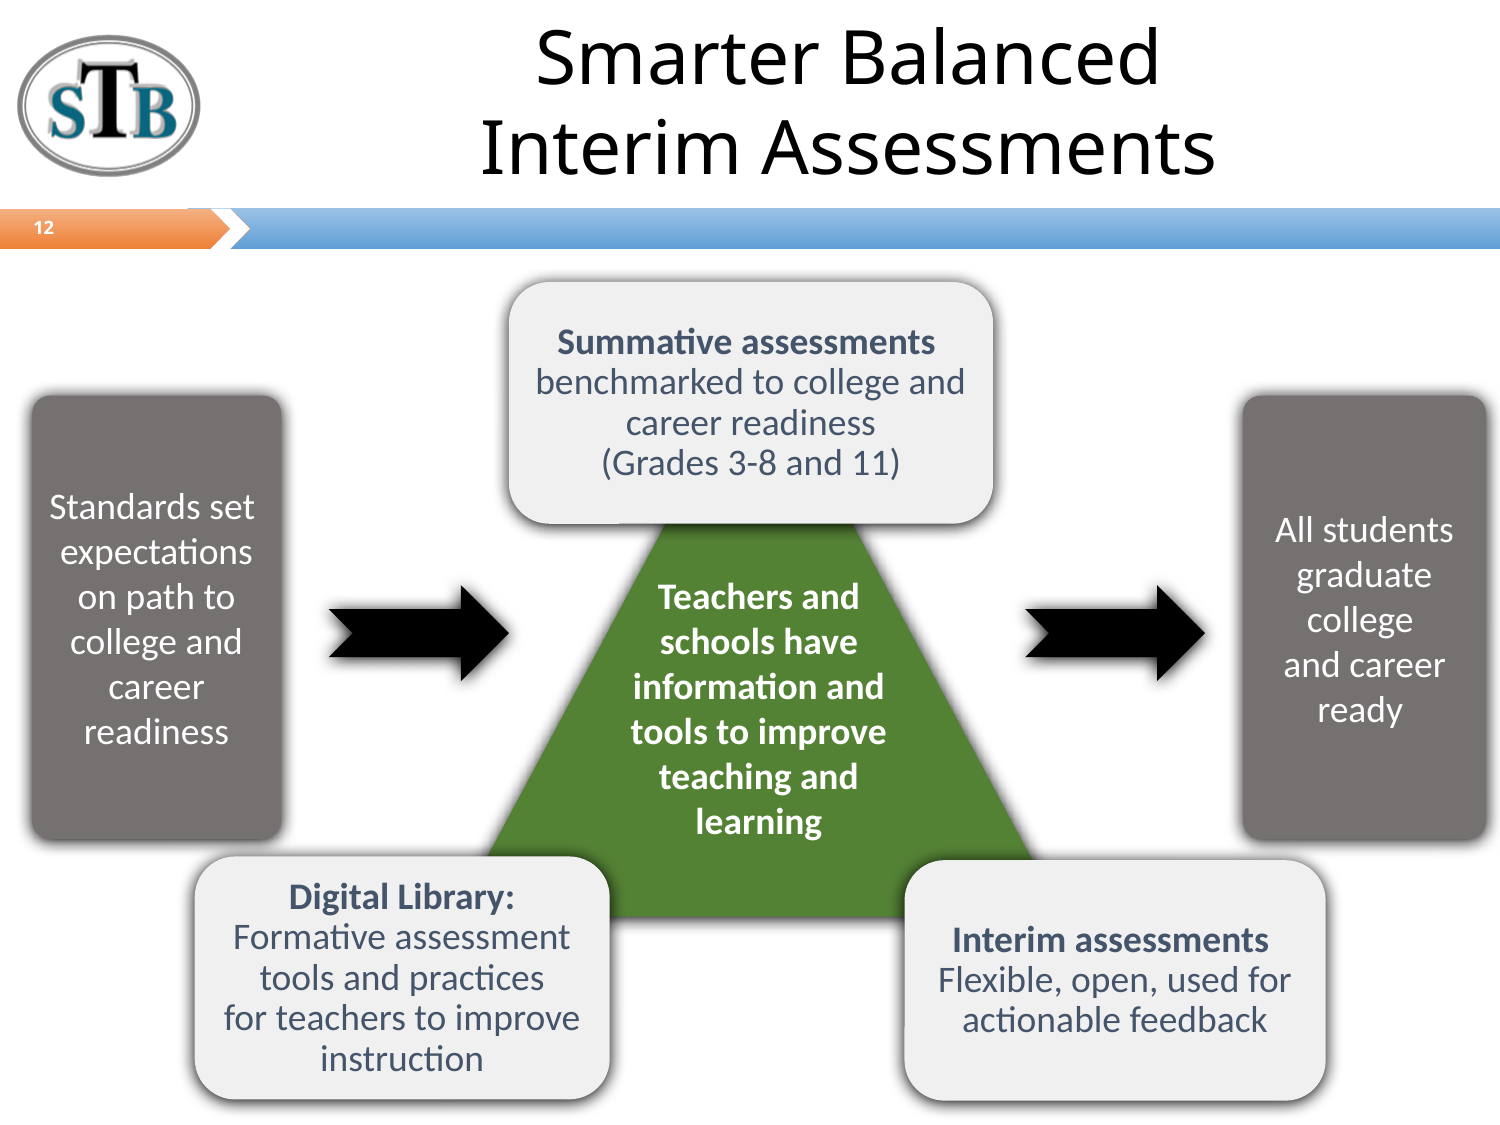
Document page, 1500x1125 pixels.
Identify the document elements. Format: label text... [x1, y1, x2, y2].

slide_number 12 [0, 208, 88, 249]
text_box Standards set expectations on path to college and career readiness [28, 392, 285, 843]
picture [0, 0, 211, 240]
text_box Digital Library: Formative assessment tools and practices for teachers to improve instruction [194, 856, 610, 1100]
text_box [1021, 581, 1209, 685]
text_box Teachers and schools have information and tools to improve teaching and learning [490, 540, 1030, 920]
text_box Summative assessments benchmarked to college and career readiness (Grades 3-8 and 11) [508, 281, 994, 524]
text_box [325, 581, 513, 685]
title Smarter Balanced Interim Assessments [212, 24, 1487, 175]
text_box Interim assessments Flexible, open, used for actionable feedback [904, 860, 1326, 1101]
text_box All students graduate college and career ready [1239, 392, 1490, 843]
